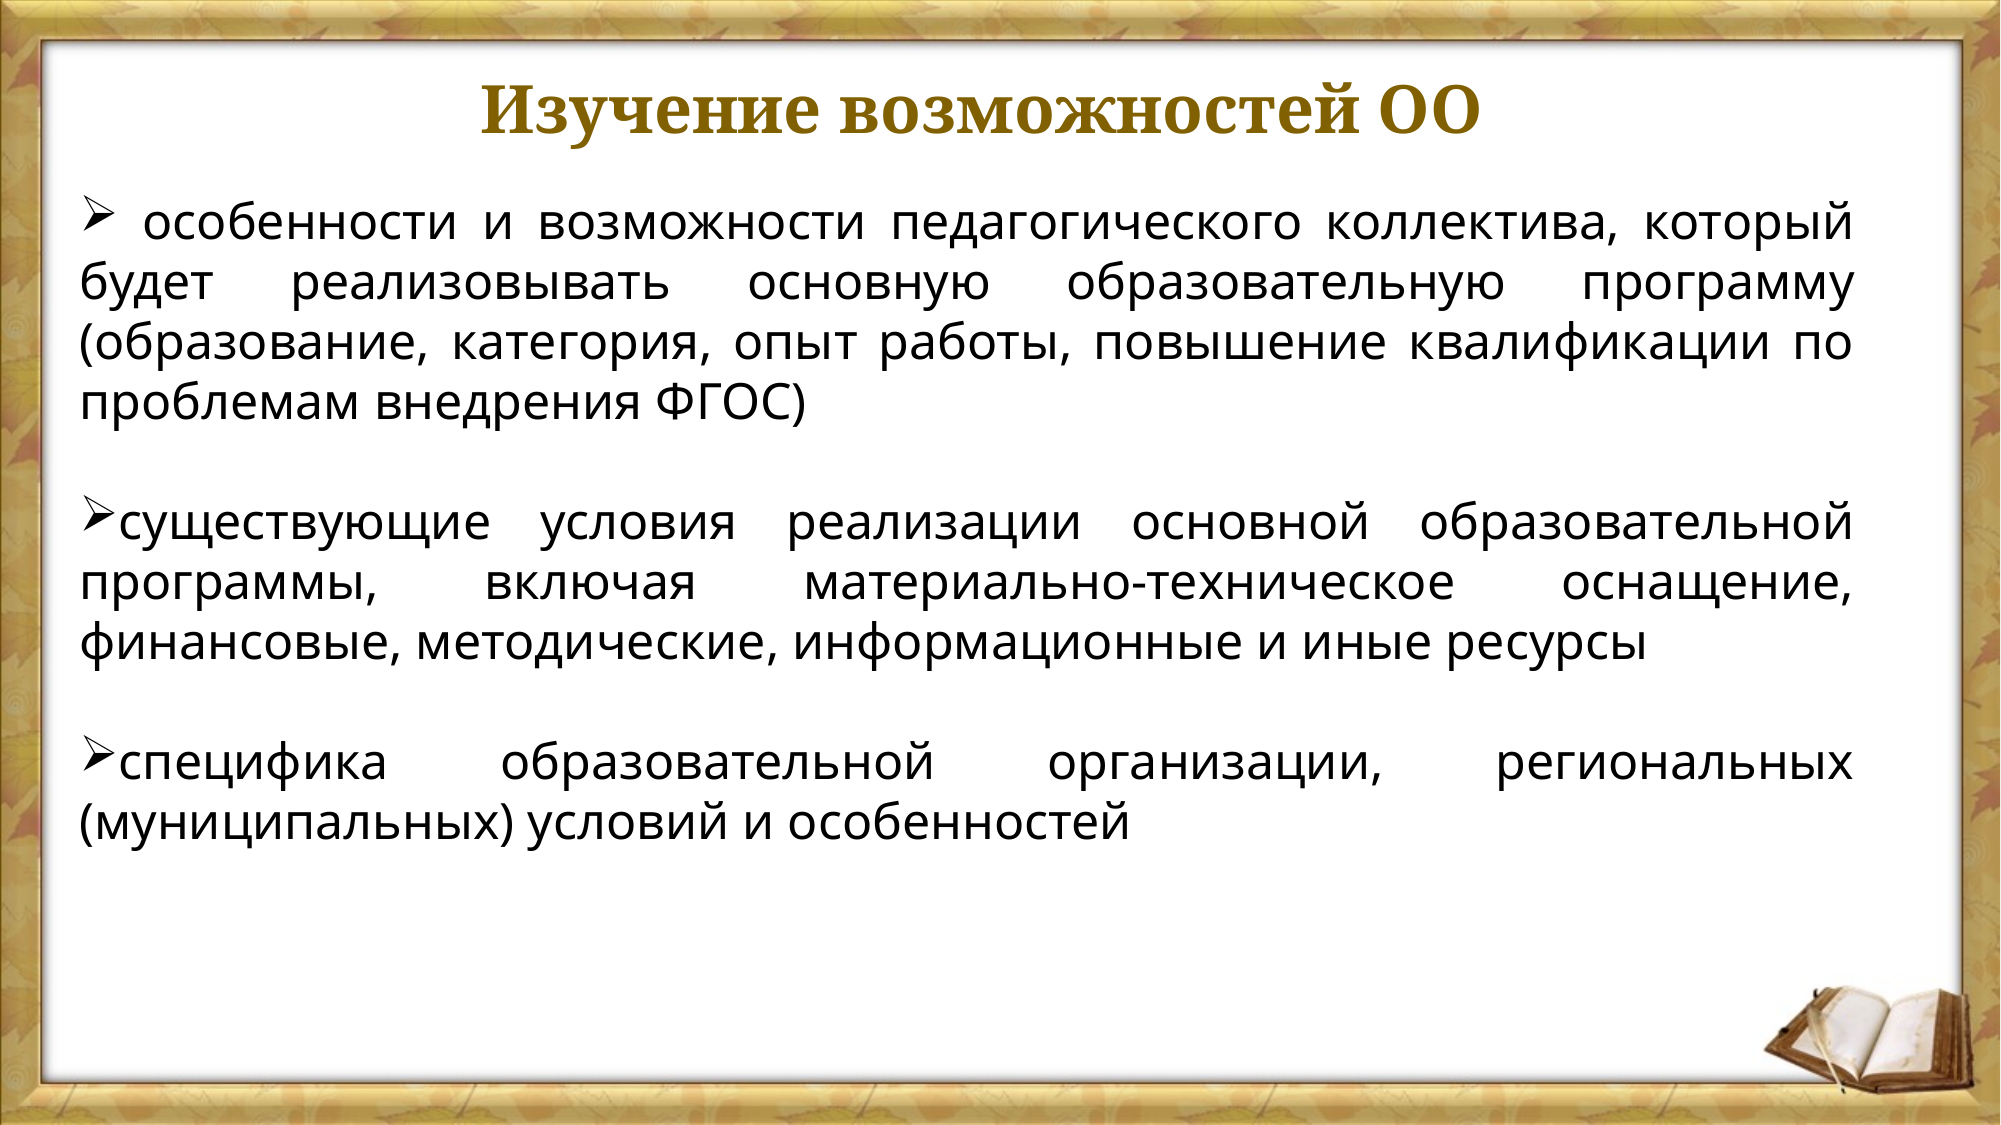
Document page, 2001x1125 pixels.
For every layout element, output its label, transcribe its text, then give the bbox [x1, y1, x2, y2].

title Изучение возможностей ОО [119, 67, 1845, 156]
picture [0, 0, 2001, 1125]
text_box особенности и возможности педагогического коллектива, который будет реализовывать основную образовательную программу (образование, категория, опыт работы, повышение квалификации по проблемам внедрения ФГОС) существующие условия реализации основной образовательной программы, включая материально-техническое оснащение, финансовые, методические, информационные и иные ресурсы специфика образовательной организации, региональных (муниципальных) условий и особенностей [64, 181, 1870, 917]
